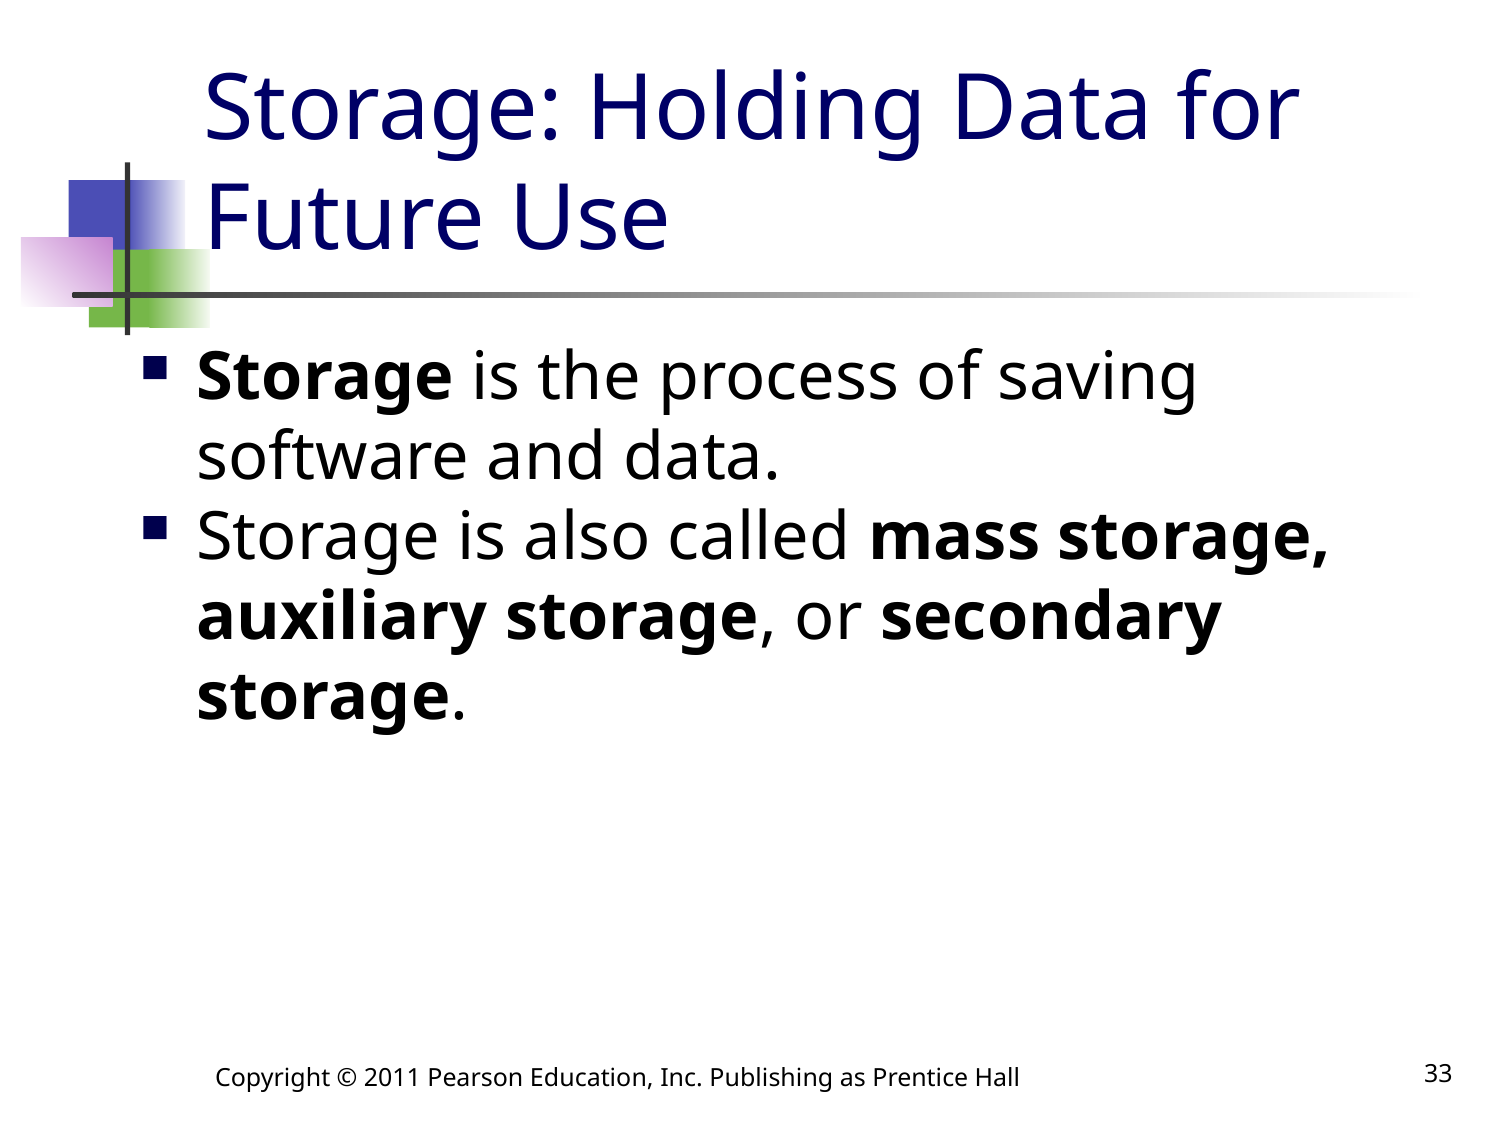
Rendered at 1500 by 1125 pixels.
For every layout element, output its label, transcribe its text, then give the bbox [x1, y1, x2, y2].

title Storage: Holding Data for Future Use [188, 34, 1468, 276]
list Storage is the process of saving software and data. Storage is also called mass storage, auxiliary storage, or secondary storage. [124, 324, 1401, 957]
slide_number 33 [1154, 1023, 1468, 1100]
footer Copyright © 2011 Pearson Education, Inc. Publishing as Prentice Hall [199, 1023, 1076, 1100]
